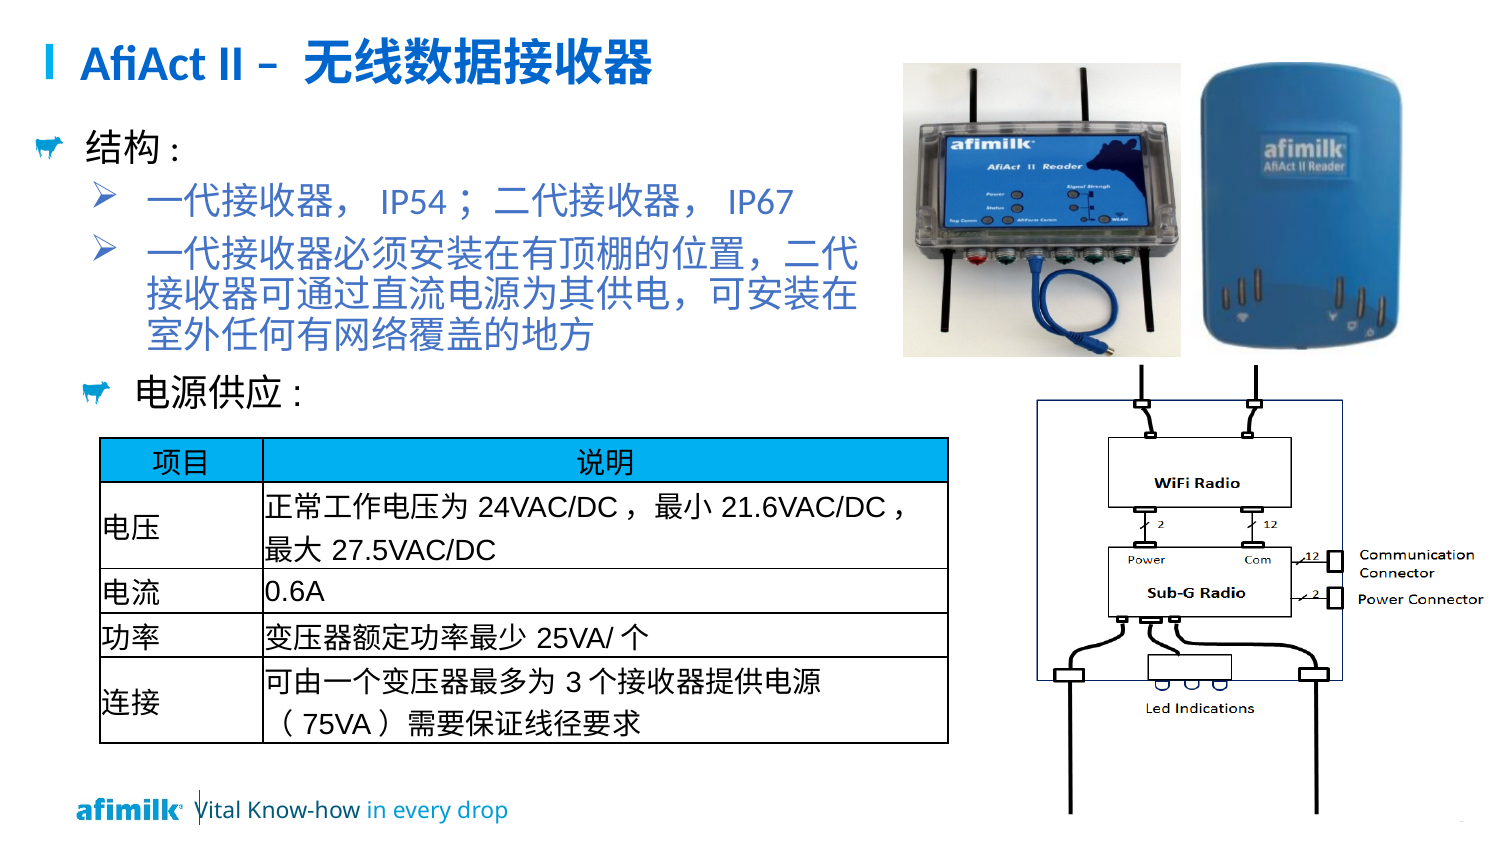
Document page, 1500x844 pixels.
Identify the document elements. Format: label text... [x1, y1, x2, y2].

table_cell 连接 [101, 658, 262, 742]
text_box 电源供应: [47, 366, 904, 475]
list 结构: 一代接收器，IP54；二代接收器，IP67 一代接收器必须安装在有顶棚的位置，二代接收器可通过直流电源为其供电，可安装在室外任何有网络覆盖的地方 [0, 121, 904, 612]
table_cell 功率 [101, 614, 262, 656]
table_cell 0.6A [264, 569, 947, 612]
table_cell 正常工作电压为24VAC/DC，最小21.6VAC/DC，最大27.5VAC/DC [264, 483, 947, 568]
table_header 说明 [264, 439, 947, 481]
table_cell 电压 [101, 483, 262, 568]
title AfiAct II – 无线数据接收器 [64, 29, 1359, 121]
picture [76, 378, 112, 406]
picture [903, 55, 1489, 821]
table_cell 变压器额定功率最少25VA/个 [264, 614, 947, 656]
picture [29, 133, 65, 161]
table_header 项目 [101, 439, 262, 481]
table_cell 可由一个变压器最多为3个接收器提供电源（75VA）需要保证线径要求 [264, 658, 947, 742]
table_cell 电流 [101, 569, 262, 612]
picture [76, 798, 183, 822]
